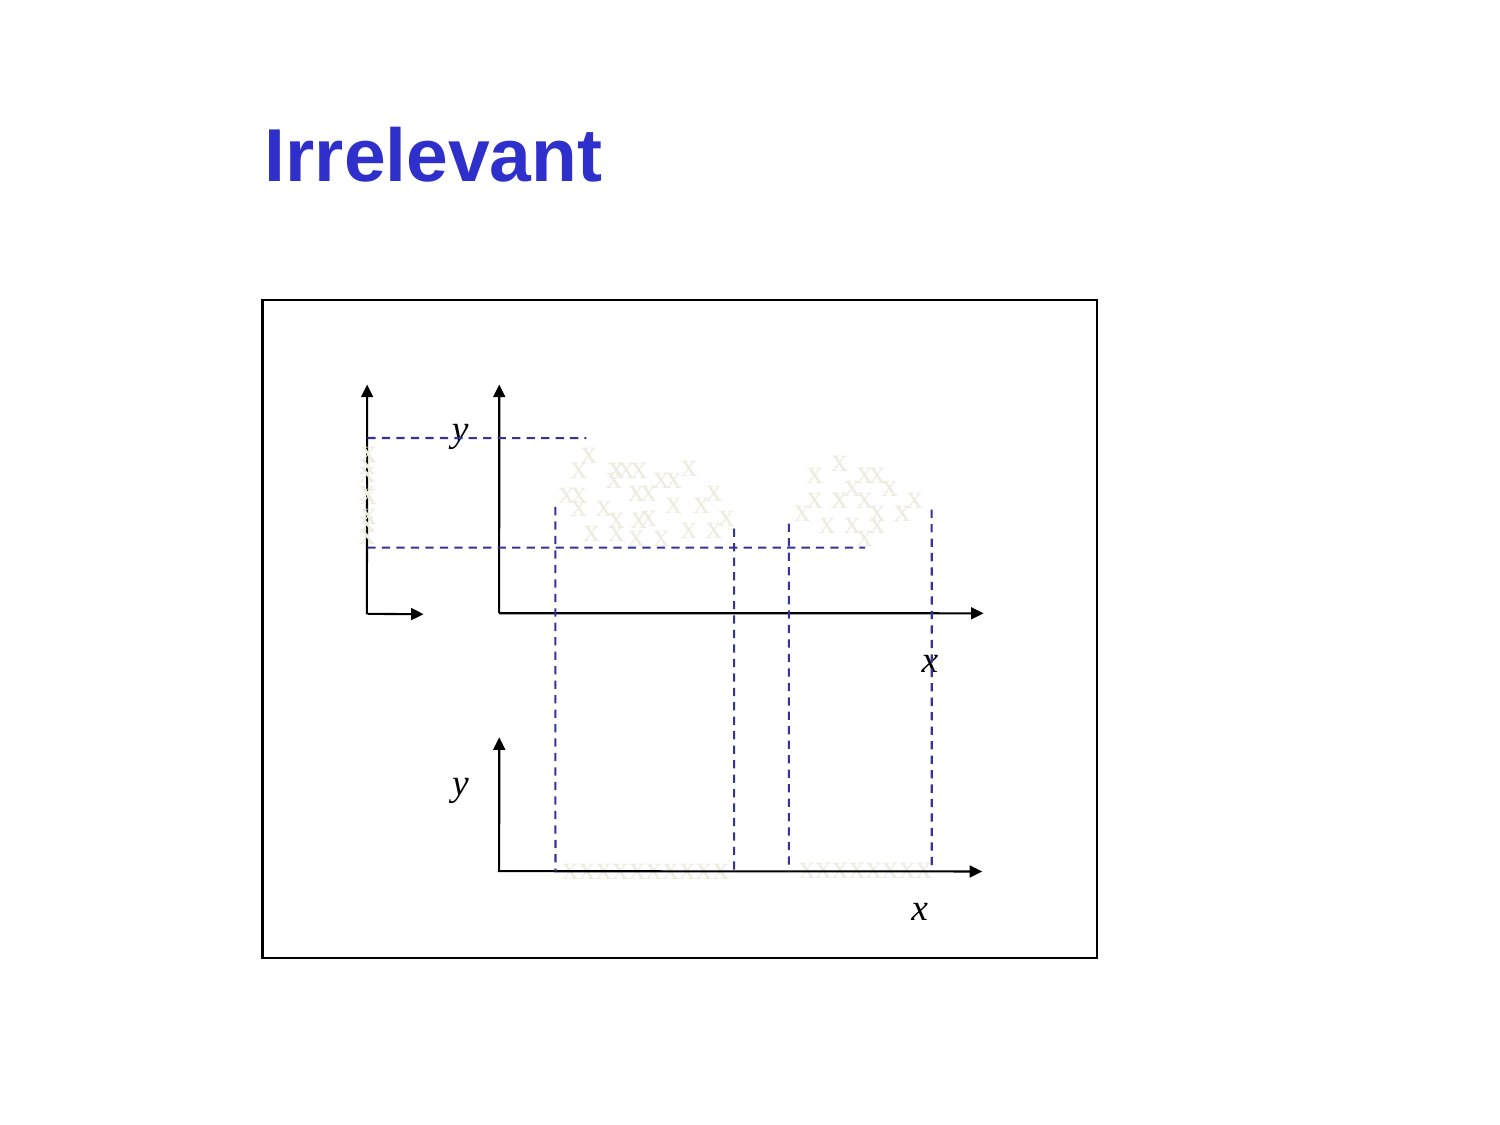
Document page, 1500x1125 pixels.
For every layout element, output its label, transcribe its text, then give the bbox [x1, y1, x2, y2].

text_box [262, 299, 1098, 959]
text_box Irrelevant [249, 87, 1013, 205]
